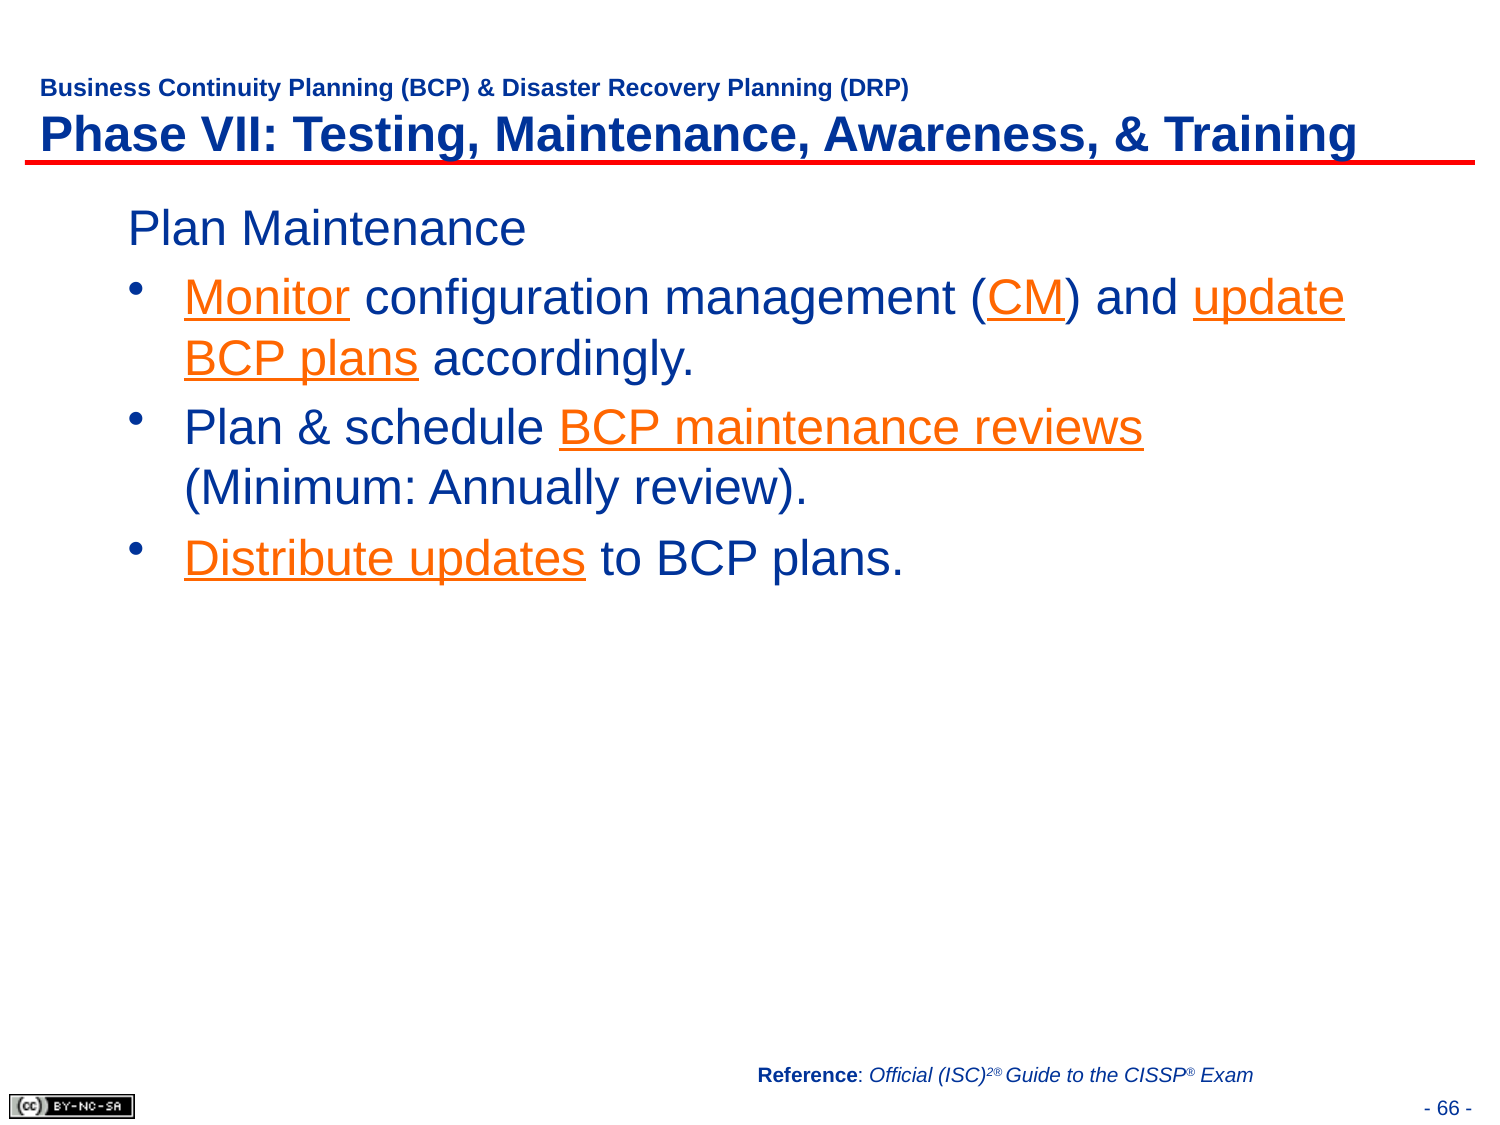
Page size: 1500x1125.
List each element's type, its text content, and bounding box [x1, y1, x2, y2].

title Business Continuity Planning (BCP) & Disaster Recovery Planning (DRP) Phase VII: Testing, Maintenance, Awareness, & Training [24, 0, 1476, 169]
picture [9, 1094, 135, 1119]
text_box Reference: Official (ISC)2® Guide to the CISSP® Exam [742, 1054, 1275, 1095]
slide_number - 66 - [1287, 1087, 1488, 1125]
list Plan Maintenance Monitor configuration management (CM) and update BCP plans accordingly. Plan & schedule BCP maintenance reviews (Minimum: Annually review). Distribute updates to BCP plans. [112, 187, 1388, 1063]
